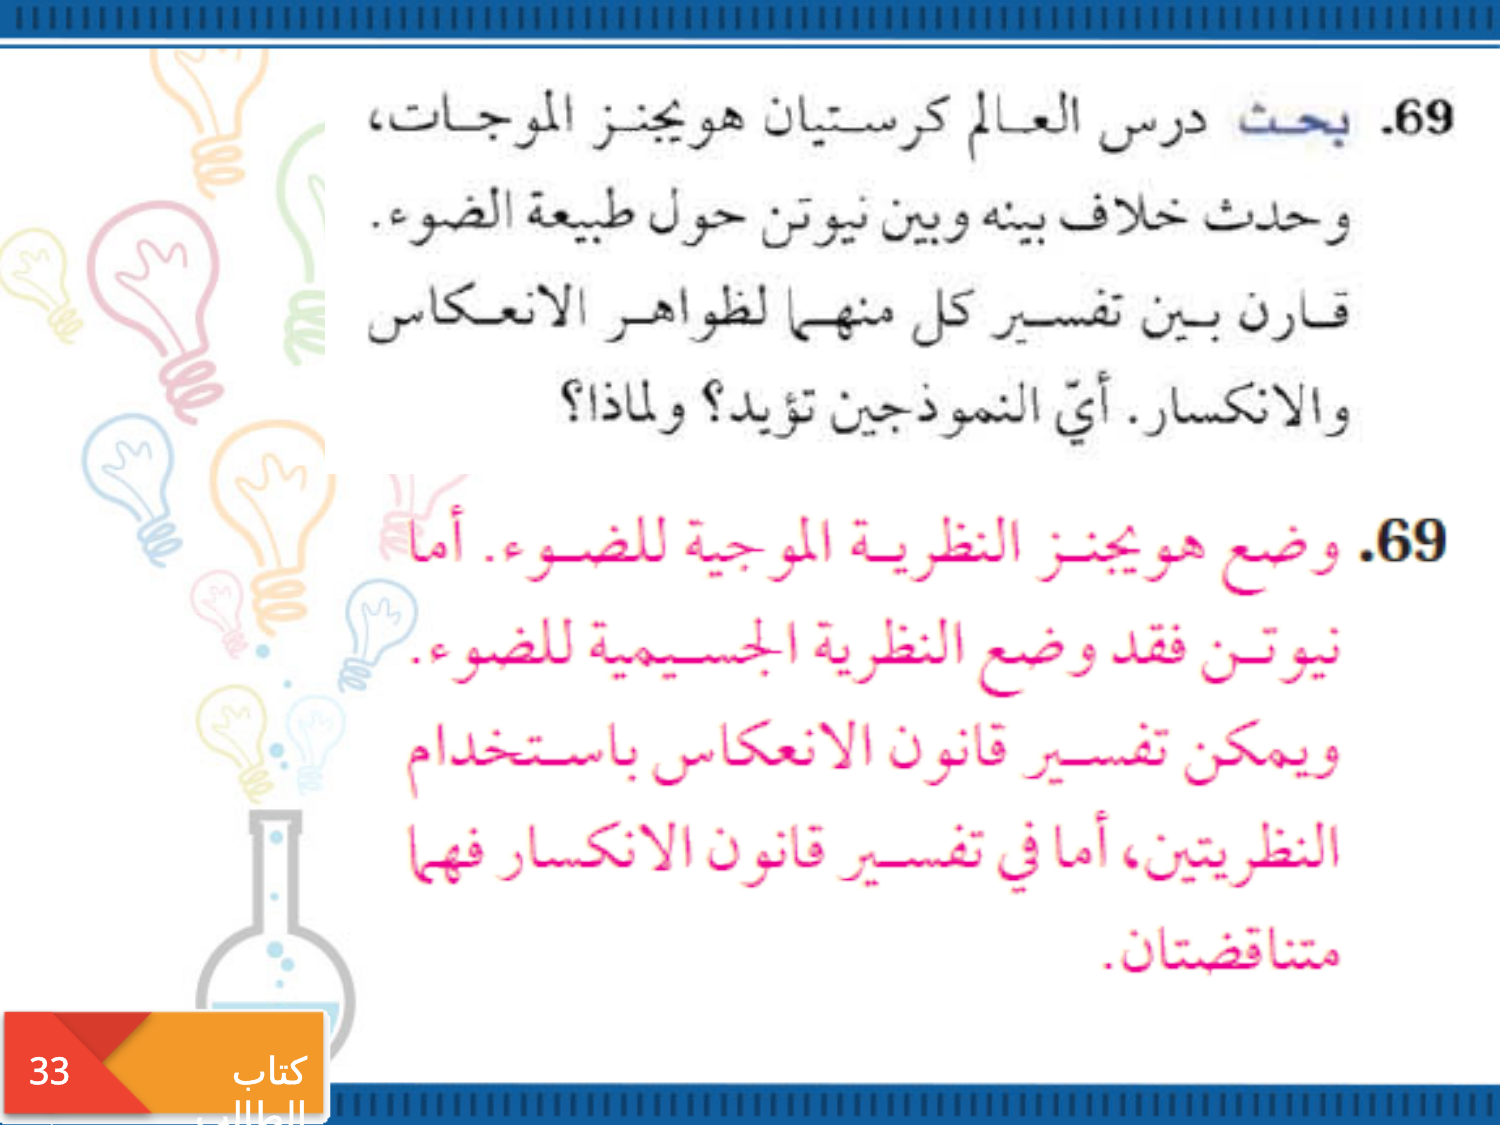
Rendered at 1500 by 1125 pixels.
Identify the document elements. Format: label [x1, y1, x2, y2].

picture [0, 0, 1500, 1125]
text_box [0, 1005, 336, 1125]
